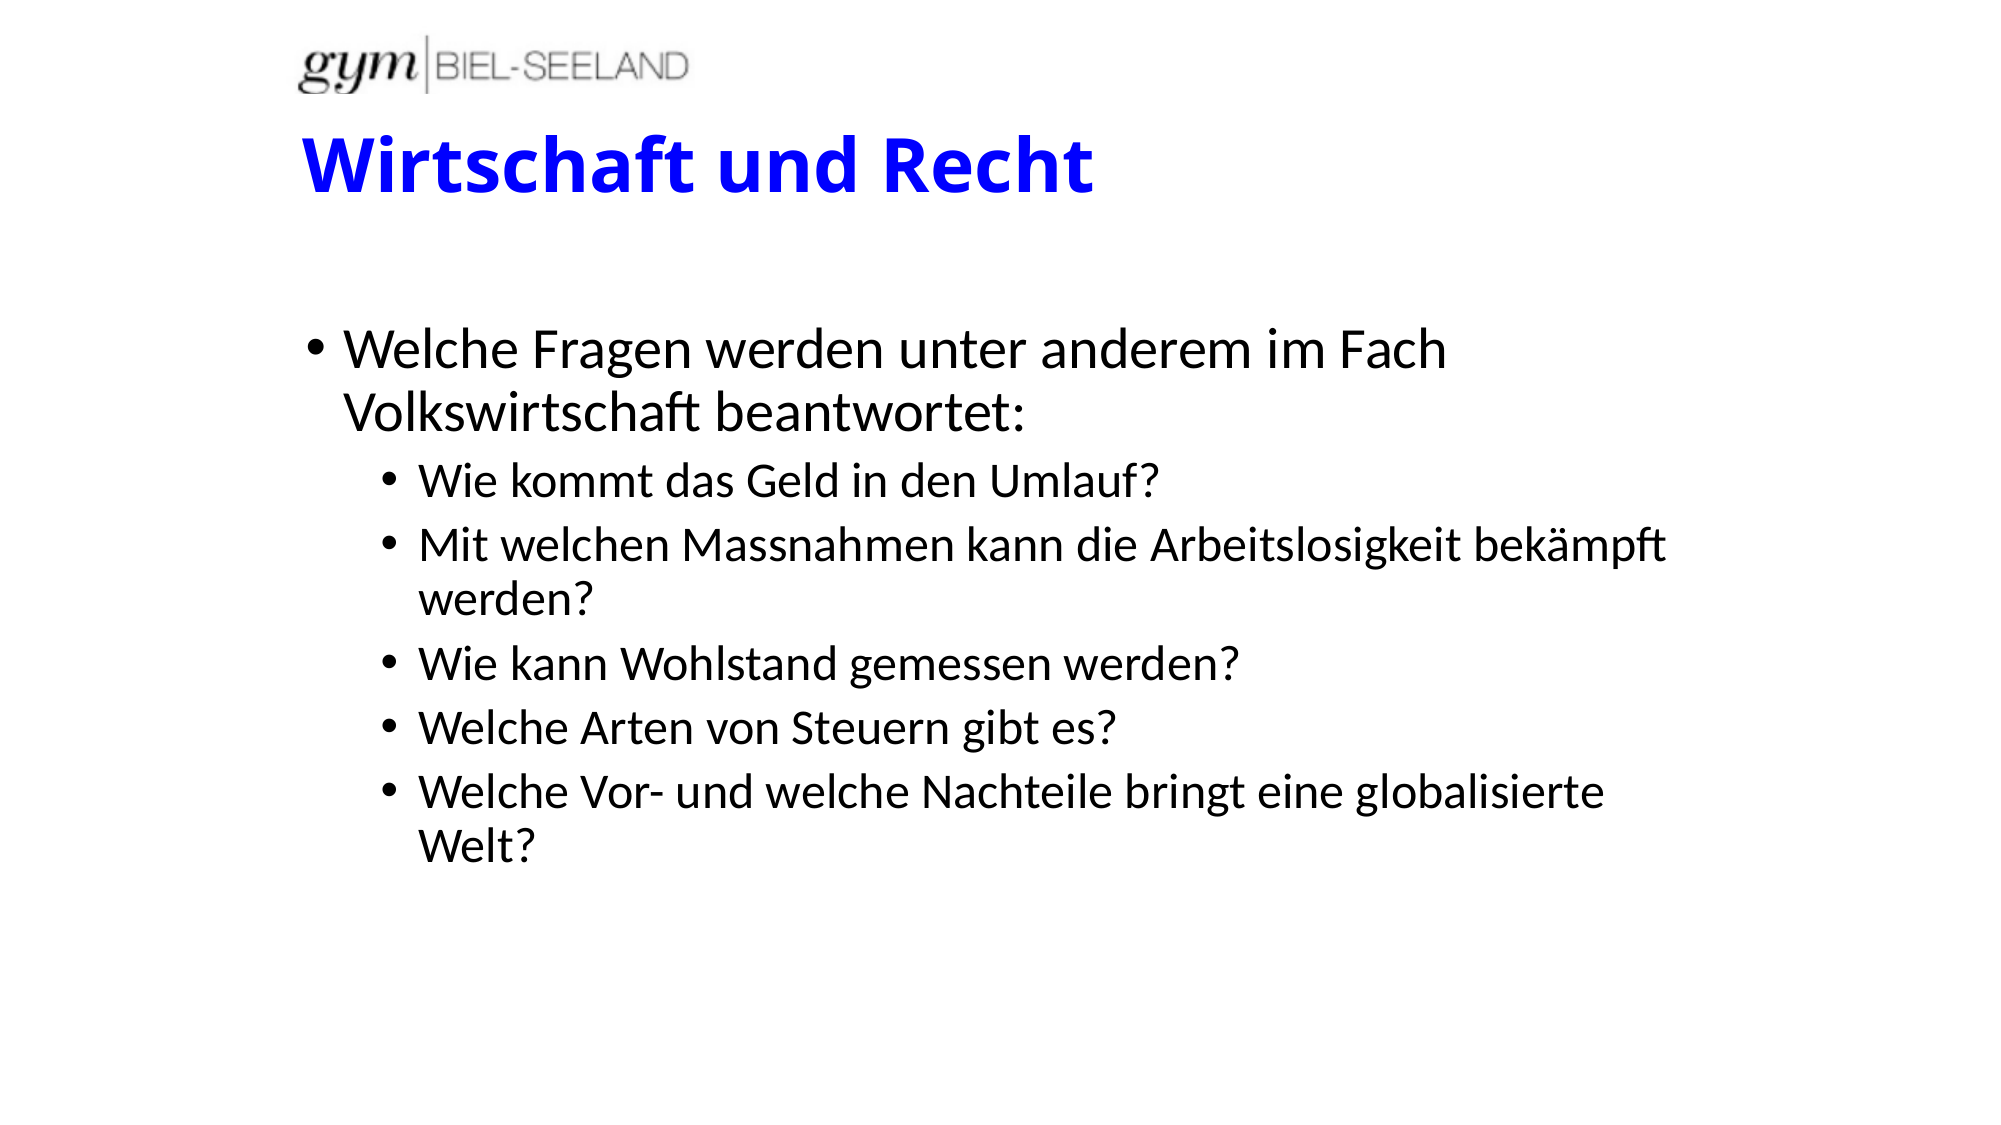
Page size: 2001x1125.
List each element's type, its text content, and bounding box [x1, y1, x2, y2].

title Wirtschaft und Recht [137, 59, 1863, 278]
picture [270, 26, 703, 94]
list Welche Fragen werden unter anderem im Fach Volkswirtschaft beantwortet: Wie kommt das Geld in den Umlauf? Mit welchen Massnahmen kann die Arbeitslosigkeit bekämpft werden? Wie kann Wohlstand gemessen werden? Welche Arten von Steuern gibt es? Welche Vor- und welche Nachteile bringt eine globalisierte Welt? [290, 310, 1743, 1025]
